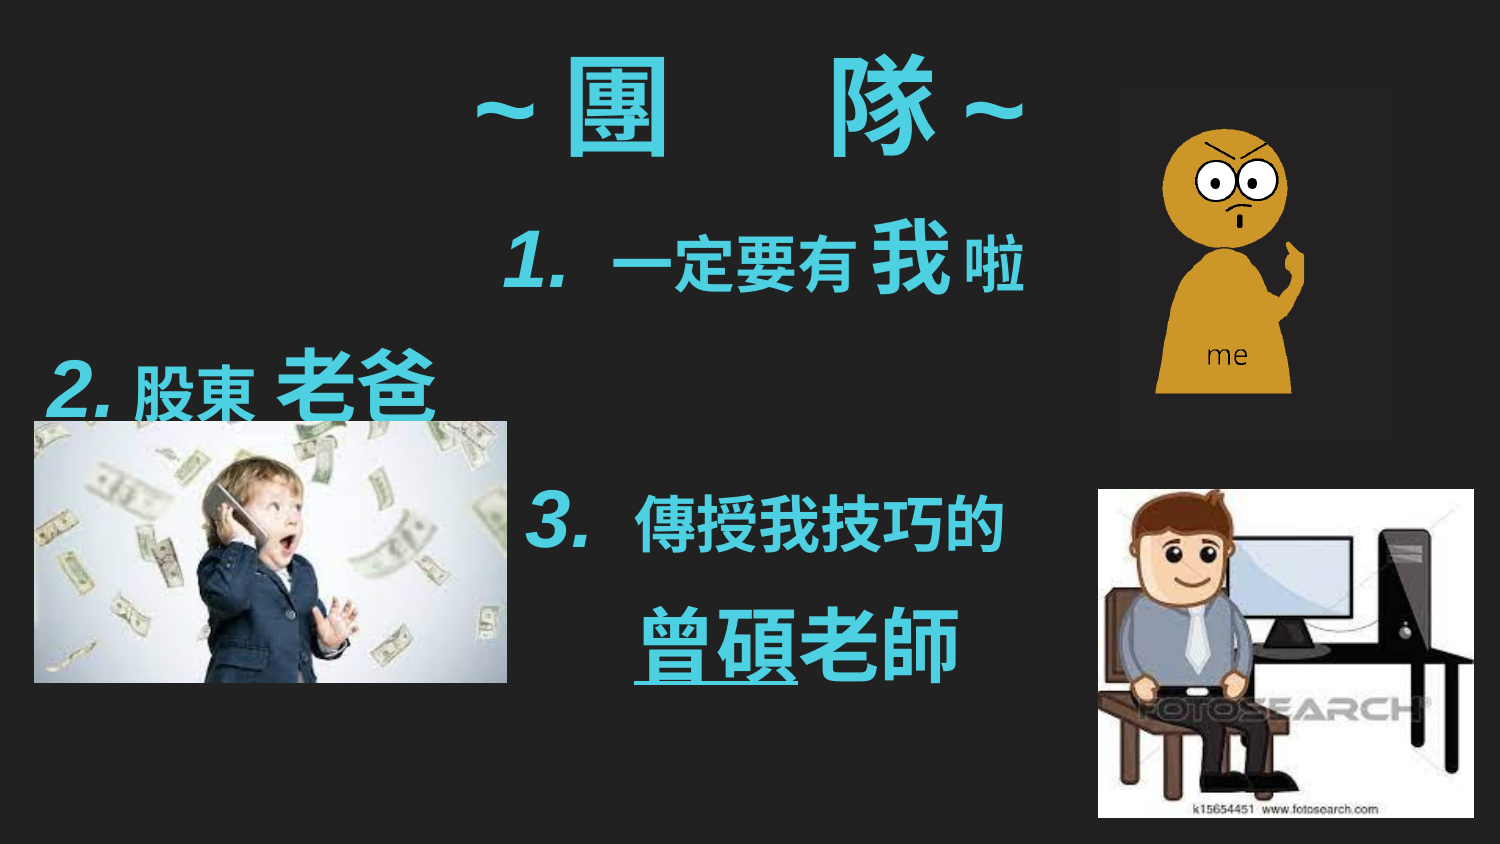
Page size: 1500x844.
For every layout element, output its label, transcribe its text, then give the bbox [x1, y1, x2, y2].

picture [34, 421, 507, 684]
list 1. 一定要有 我 啦 2.股東 老爸 3. 傳授我技巧的 曾碩老師 [10, 185, 1449, 844]
picture [1120, 85, 1389, 438]
title ~團 隊~ [51, 32, 1449, 185]
picture [1097, 489, 1474, 818]
